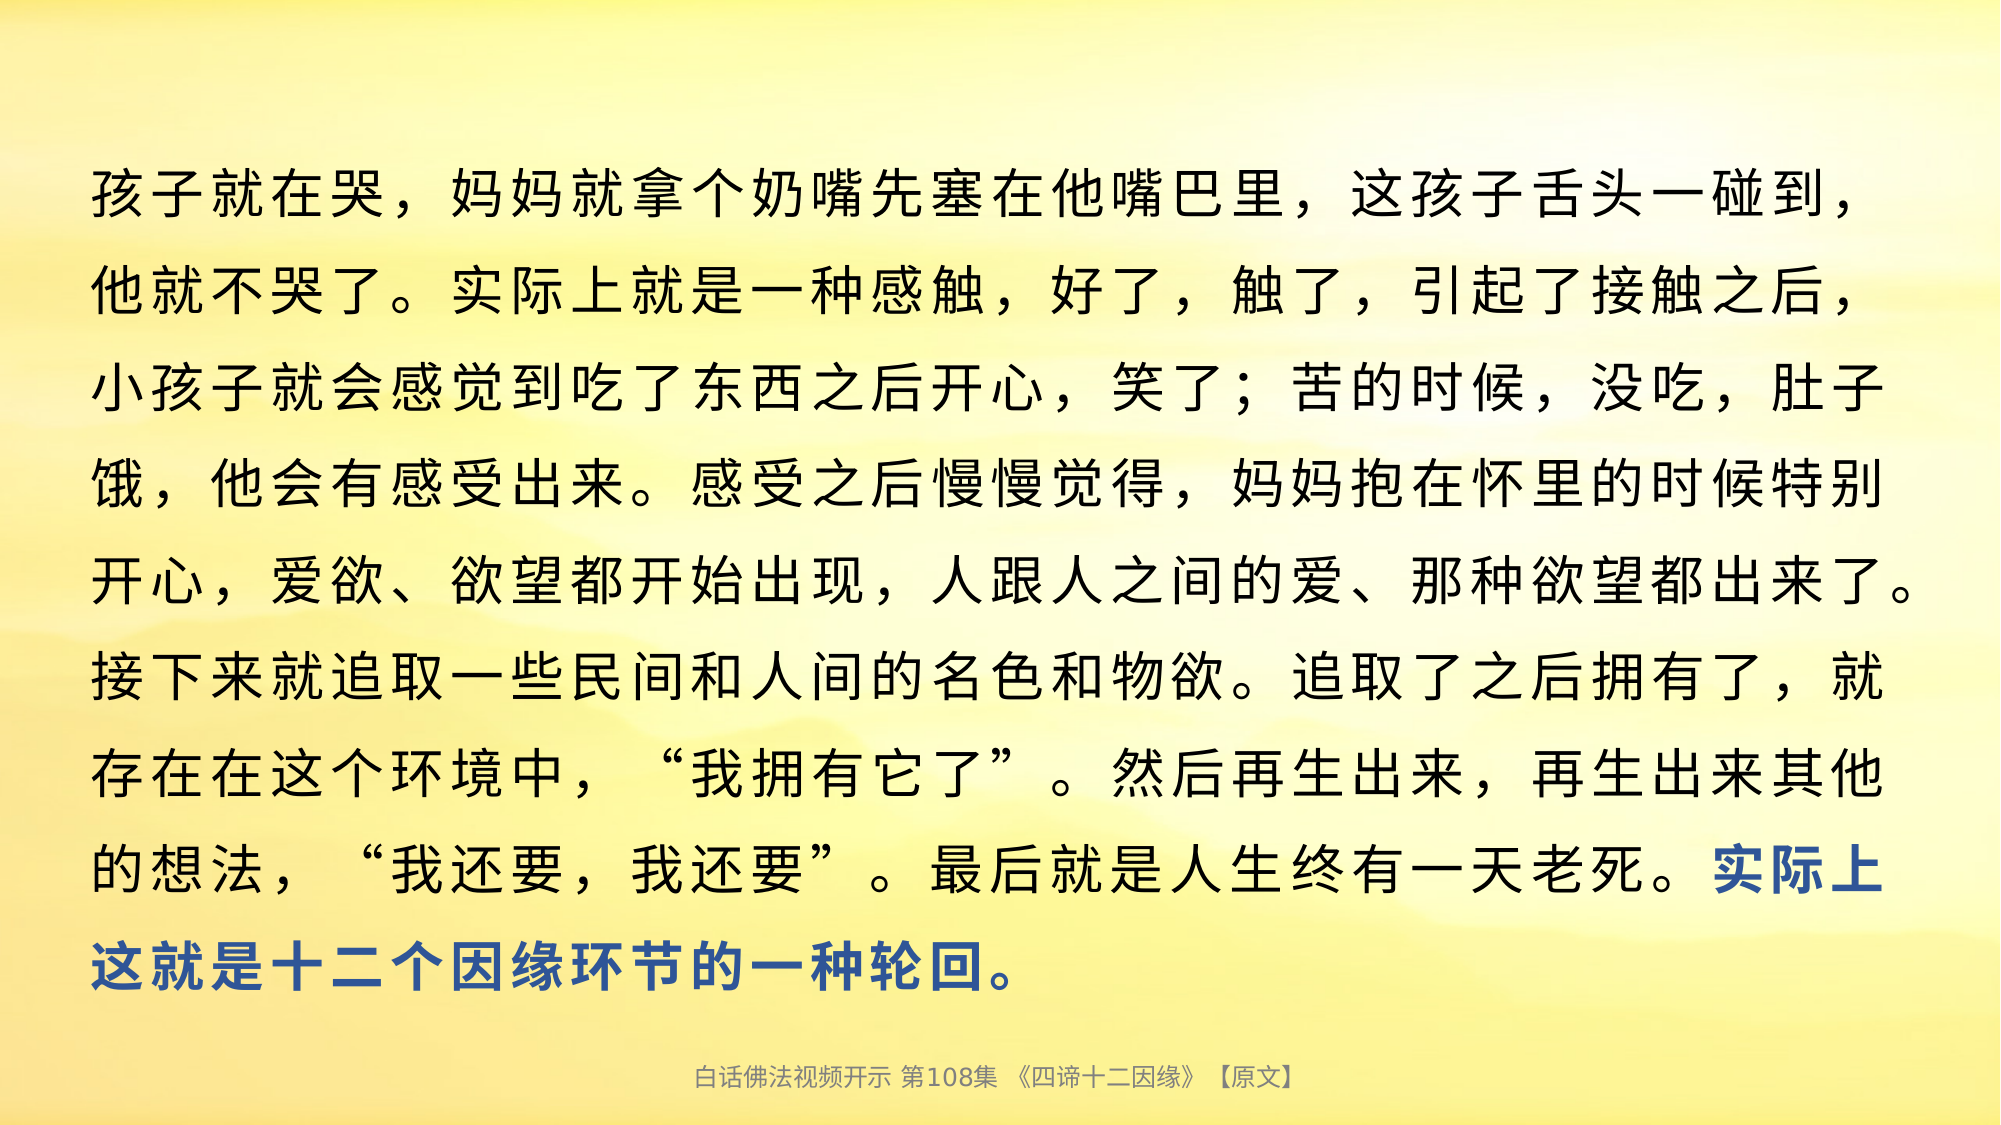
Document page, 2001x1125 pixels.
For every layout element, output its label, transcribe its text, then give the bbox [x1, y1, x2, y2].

picture [0, 0, 2001, 1125]
footer 白话佛法视频开示 第108集 《四谛十二因缘》【原文】 [502, 1046, 1498, 1106]
title 孩子就在哭，妈妈就拿个奶嘴先塞在他嘴巴里，这孩子舌头一碰到，他就不哭了。实际上就是一种感触，好了，触了，引起了接触之后，小孩子就会感觉到吃了东西之后开心，笑了；苦的时候，没吃，肚子饿，他会有感受出来。感受之后慢慢觉得，妈妈抱在怀里的时候特别开心，爱欲、欲望都开始出现，人跟人之间的爱、那种欲望都出来了。接下来就追取一些民间和人间的名色和物欲。追取了之后拥有了，就存在在这个环境中，“我拥有它了”。然后再生出来，再生出来其他的想法，“我还要，我还要”。最后就是人生终有一天老死。实际上这就是十二个因缘环节的一种轮回。 [75, 115, 1925, 1010]
